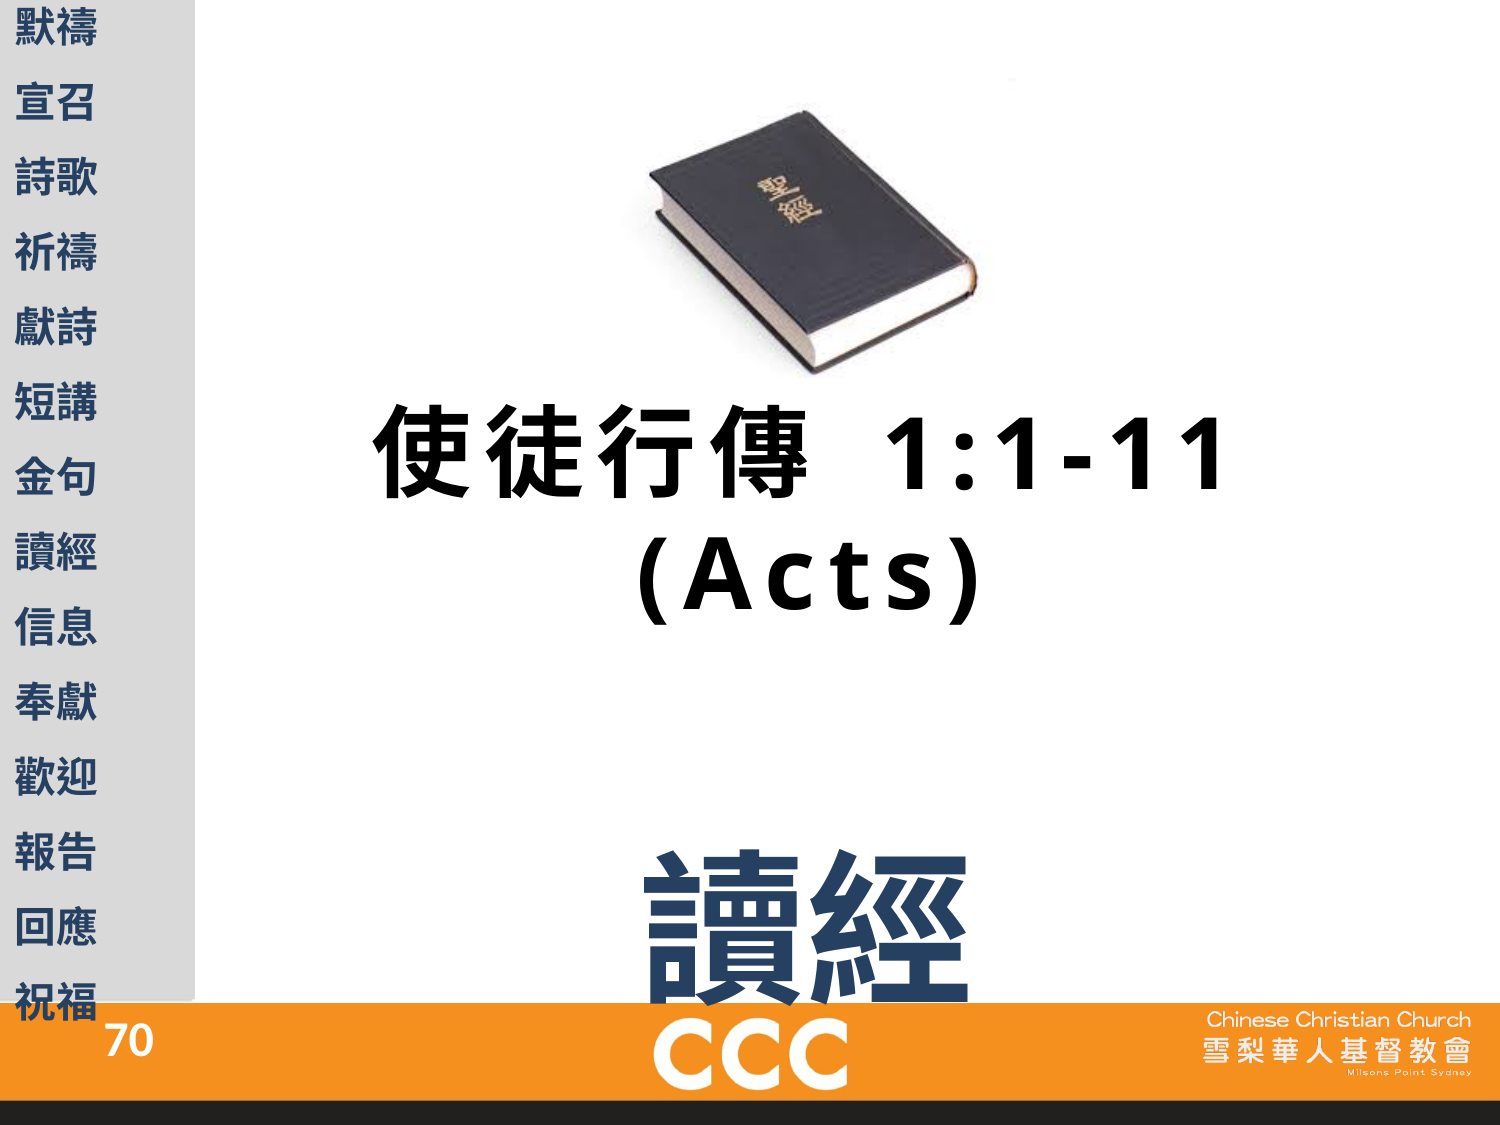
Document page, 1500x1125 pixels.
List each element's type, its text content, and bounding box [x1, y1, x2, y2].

picture [619, 77, 1016, 390]
text_box 讀經 [625, 717, 1046, 1033]
picture [0, 1003, 1500, 1125]
text_box 使徒行傳 1:1-11 (Acts) [206, 381, 1412, 637]
slide_number 70 [88, 999, 243, 1073]
